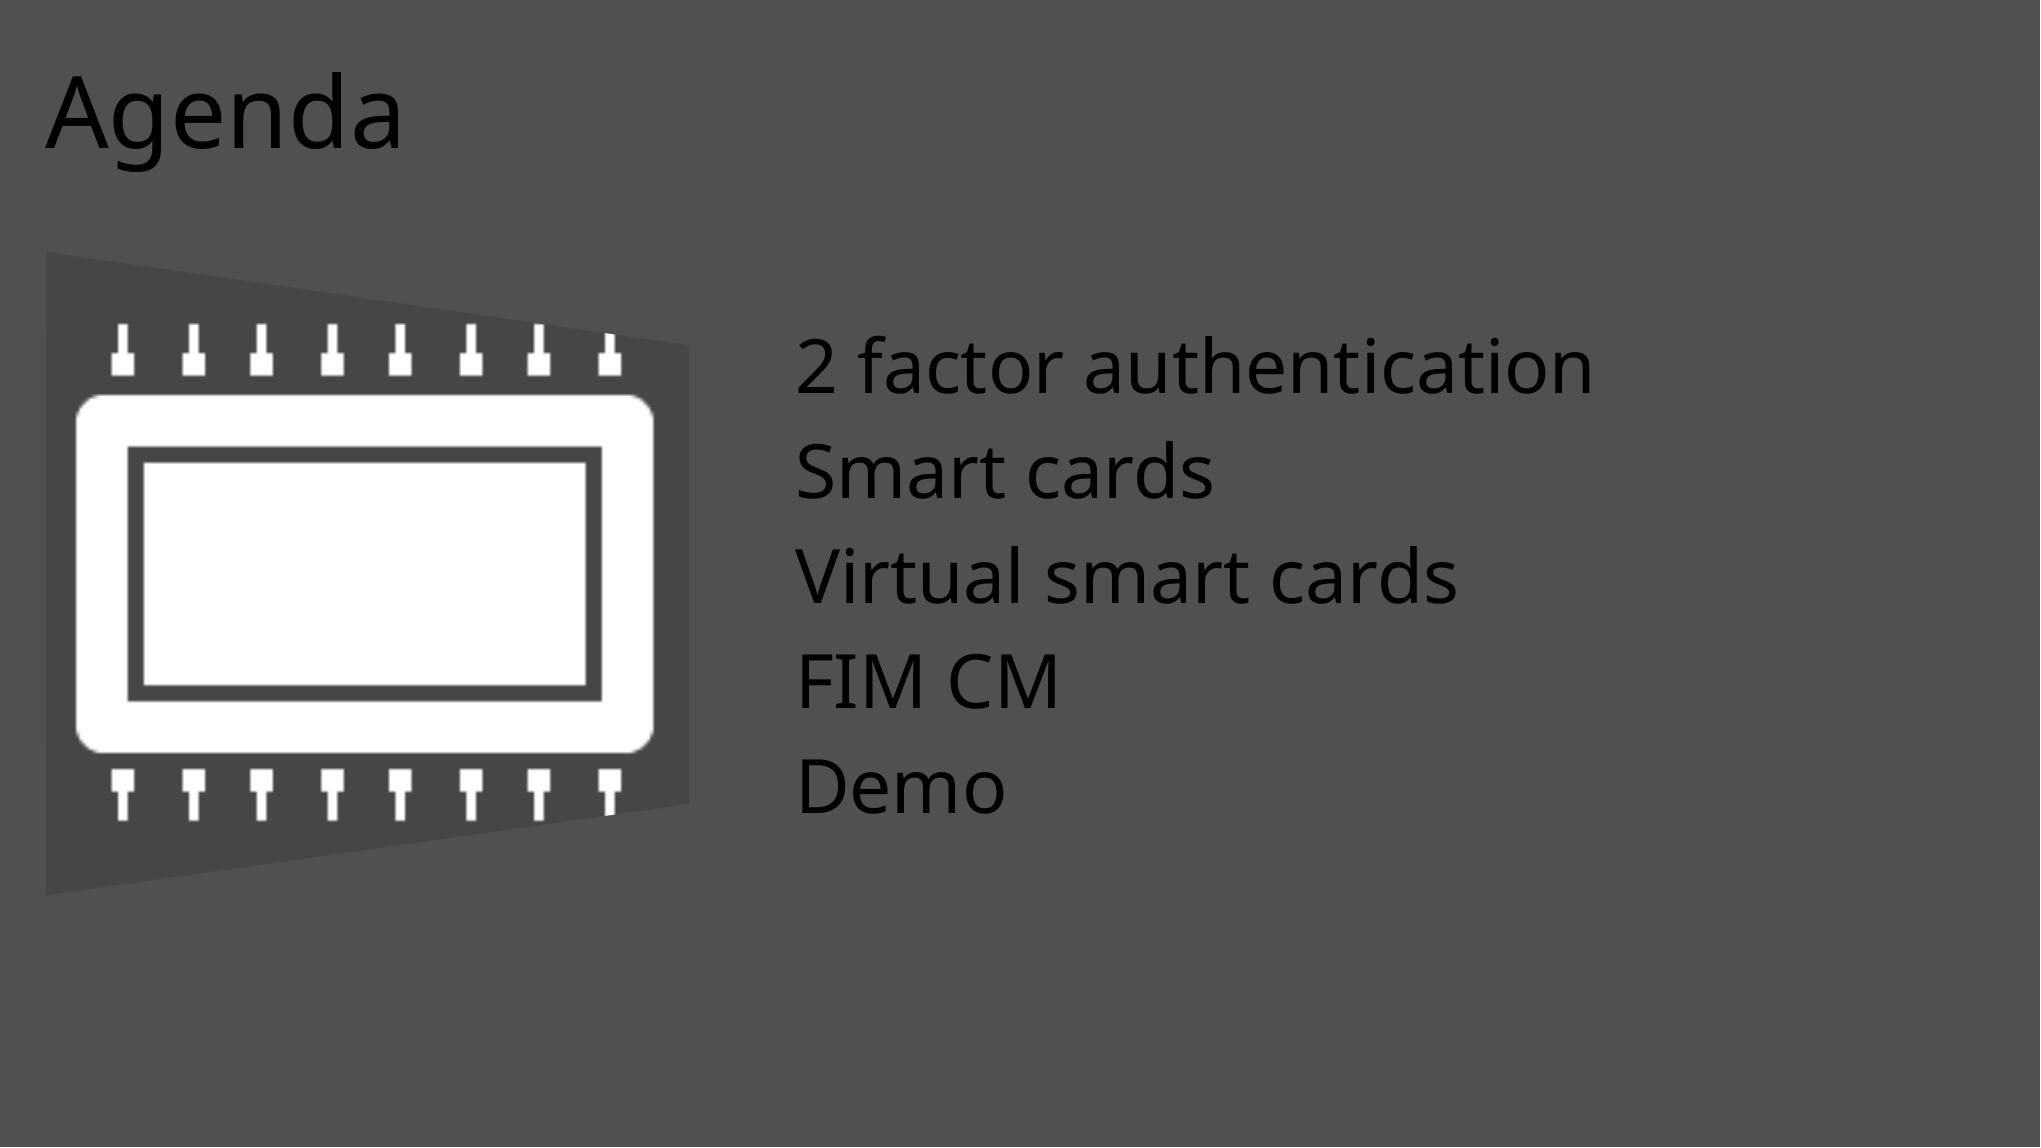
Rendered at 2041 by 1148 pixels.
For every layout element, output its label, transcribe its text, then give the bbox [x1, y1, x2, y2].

title Agenda [45, 48, 1996, 199]
list 2 factor authentication Smart cards Virtual smart cards FIM CM Demo [795, 498, 1996, 649]
picture [45, 251, 690, 896]
